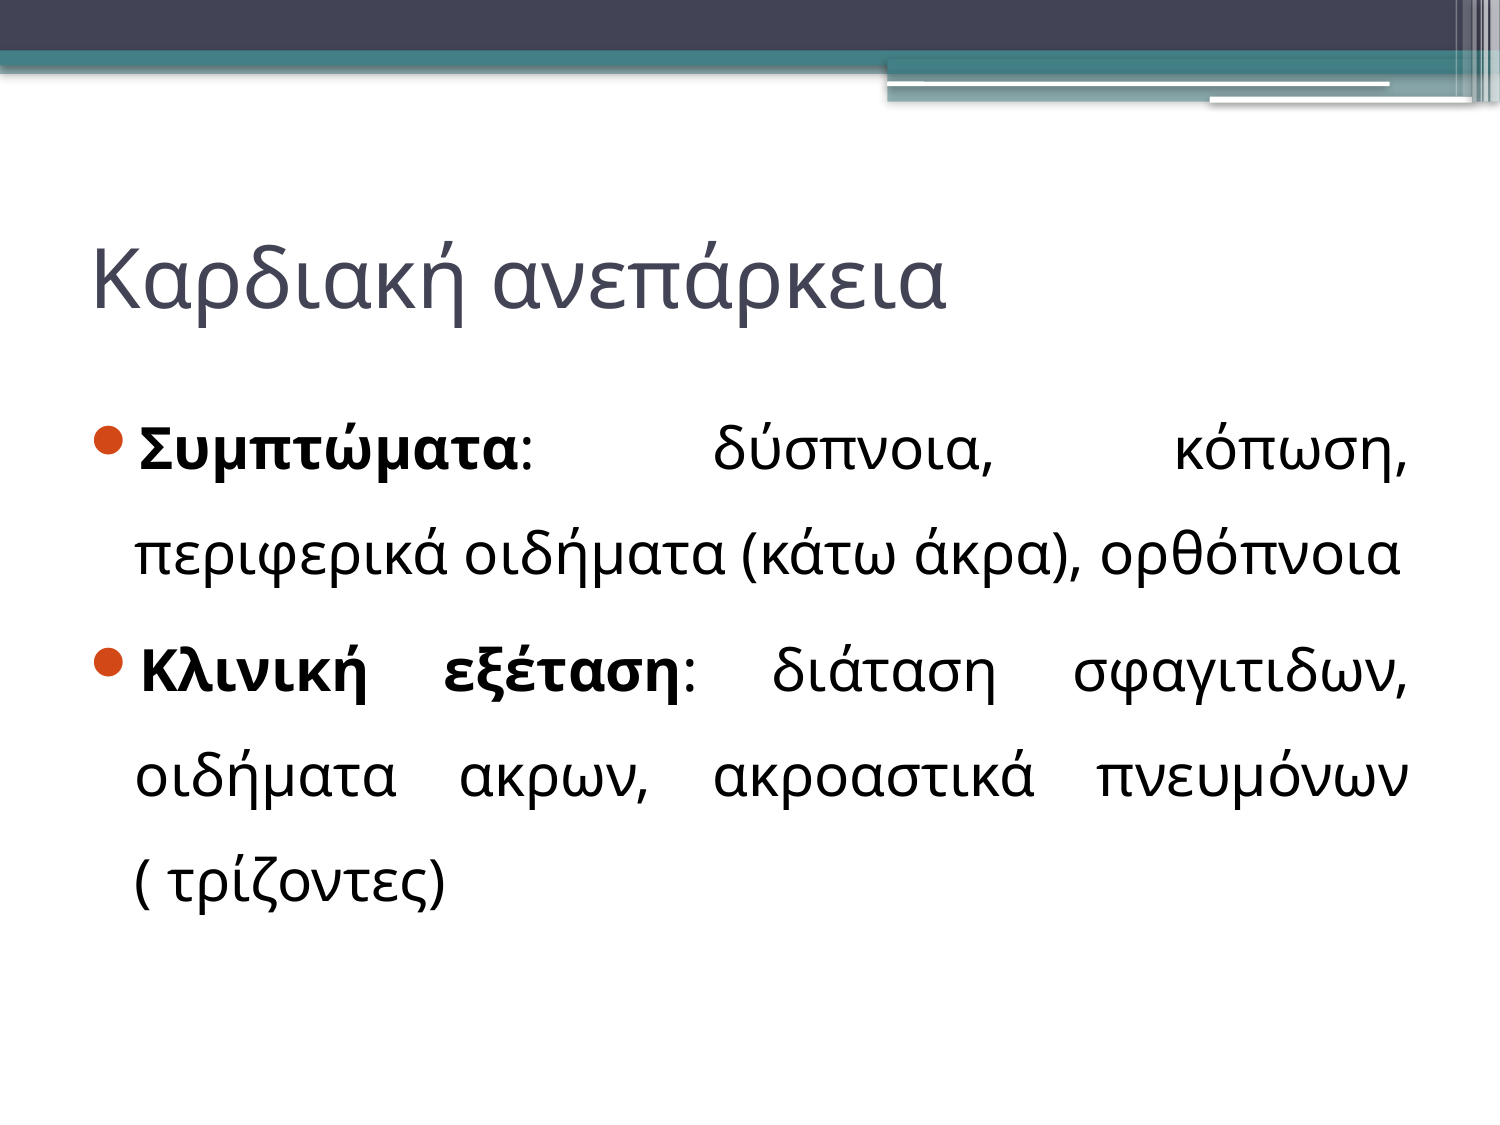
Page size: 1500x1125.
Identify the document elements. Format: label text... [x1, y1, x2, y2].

list Συμπτώματα: δύσπνοια, κόπωση, περιφερικά οιδήματα (κάτω άκρα), ορθόπνοια Κλινική εξέταση: διάταση σφαγιτιδων, οιδήματα ακρων, ακροαστικά πνευμόνων ( τρίζοντες) [75, 368, 1425, 1079]
title Καρδιακή ανεπάρκεια [75, 187, 1425, 363]
